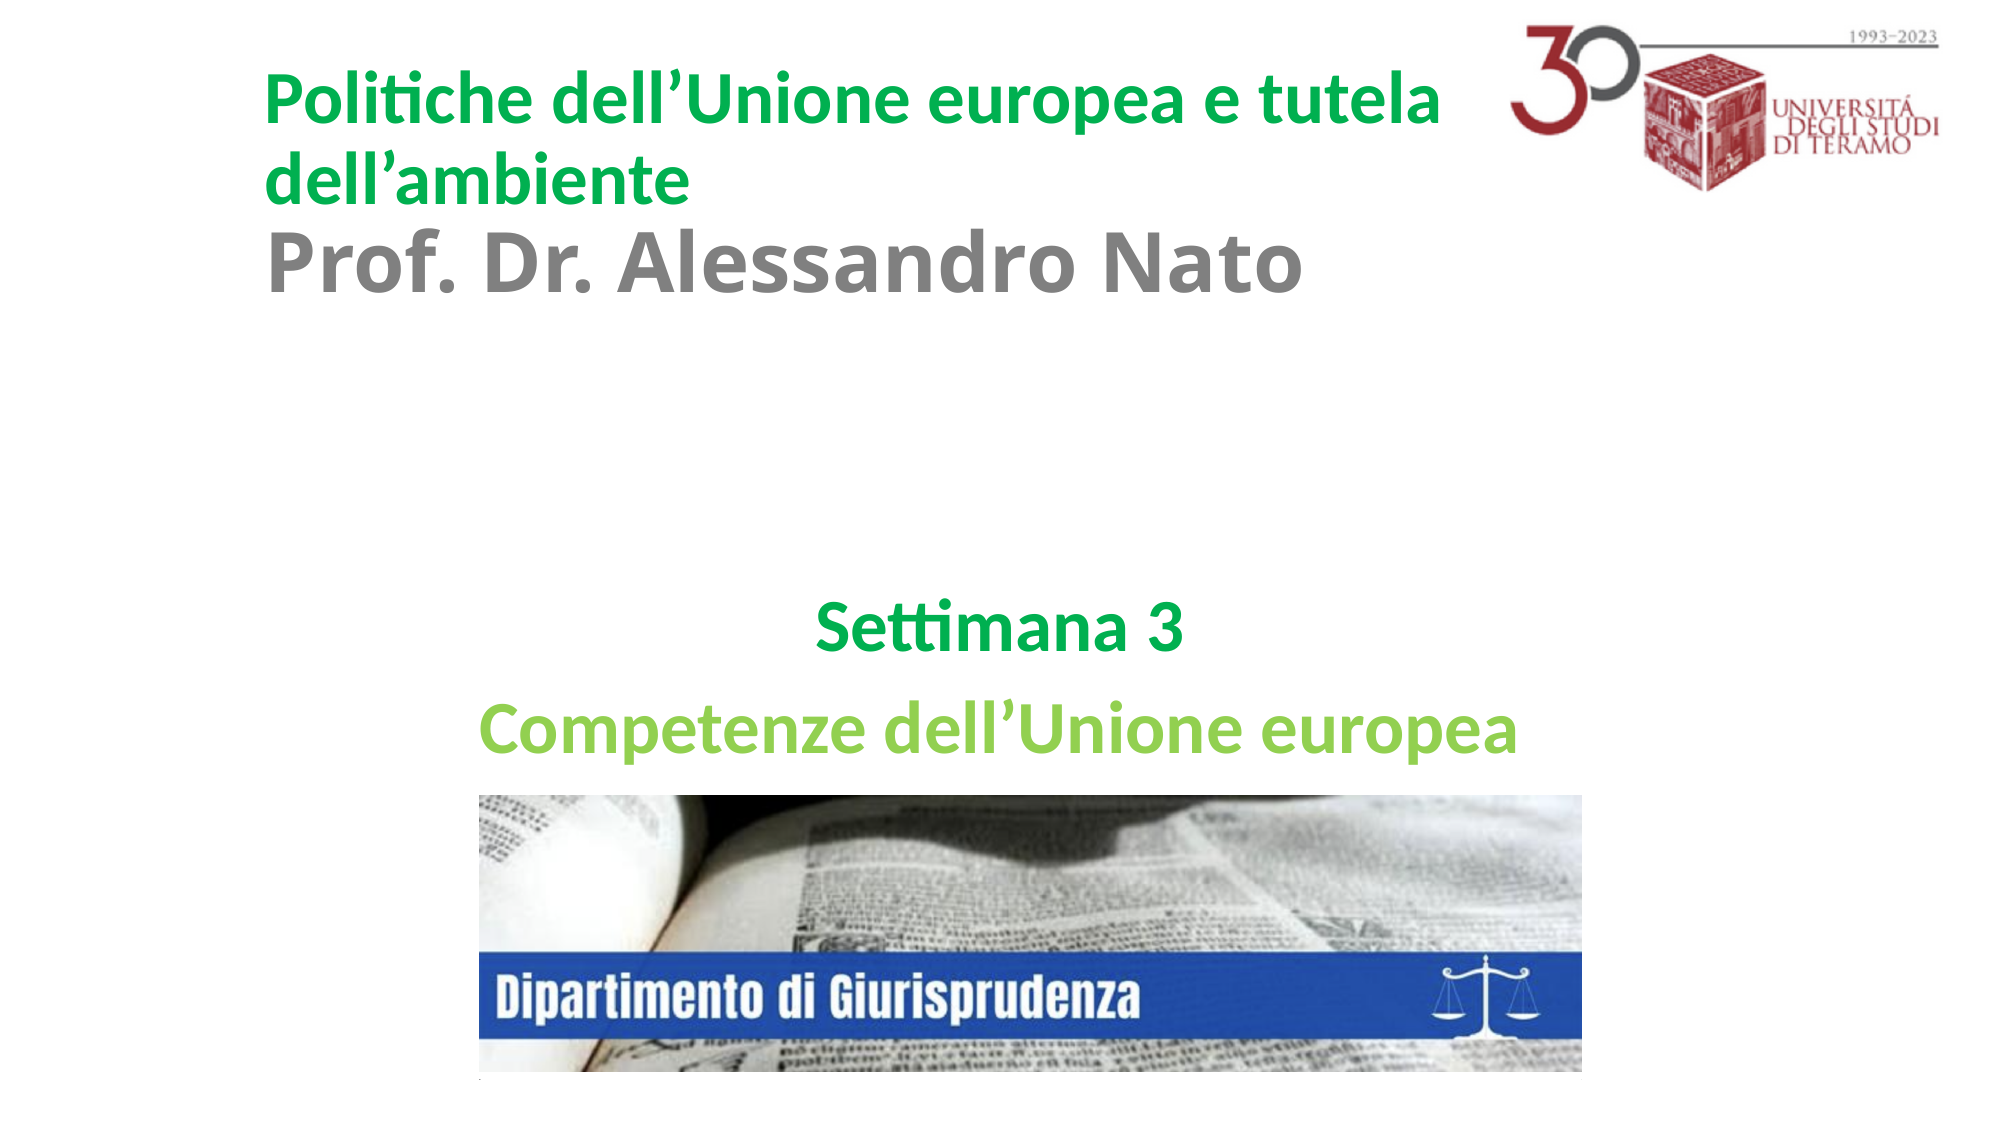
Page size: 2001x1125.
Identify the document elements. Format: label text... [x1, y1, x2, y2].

picture [472, 788, 1601, 1080]
subtitle Settimana 3 Competenze dell’Unione europea [249, 468, 1750, 863]
title Politiche dell’Unione europea e tutela dell’ambiente Prof. Dr. Alessandro Nato [249, 45, 1750, 319]
picture [1457, 0, 2000, 220]
